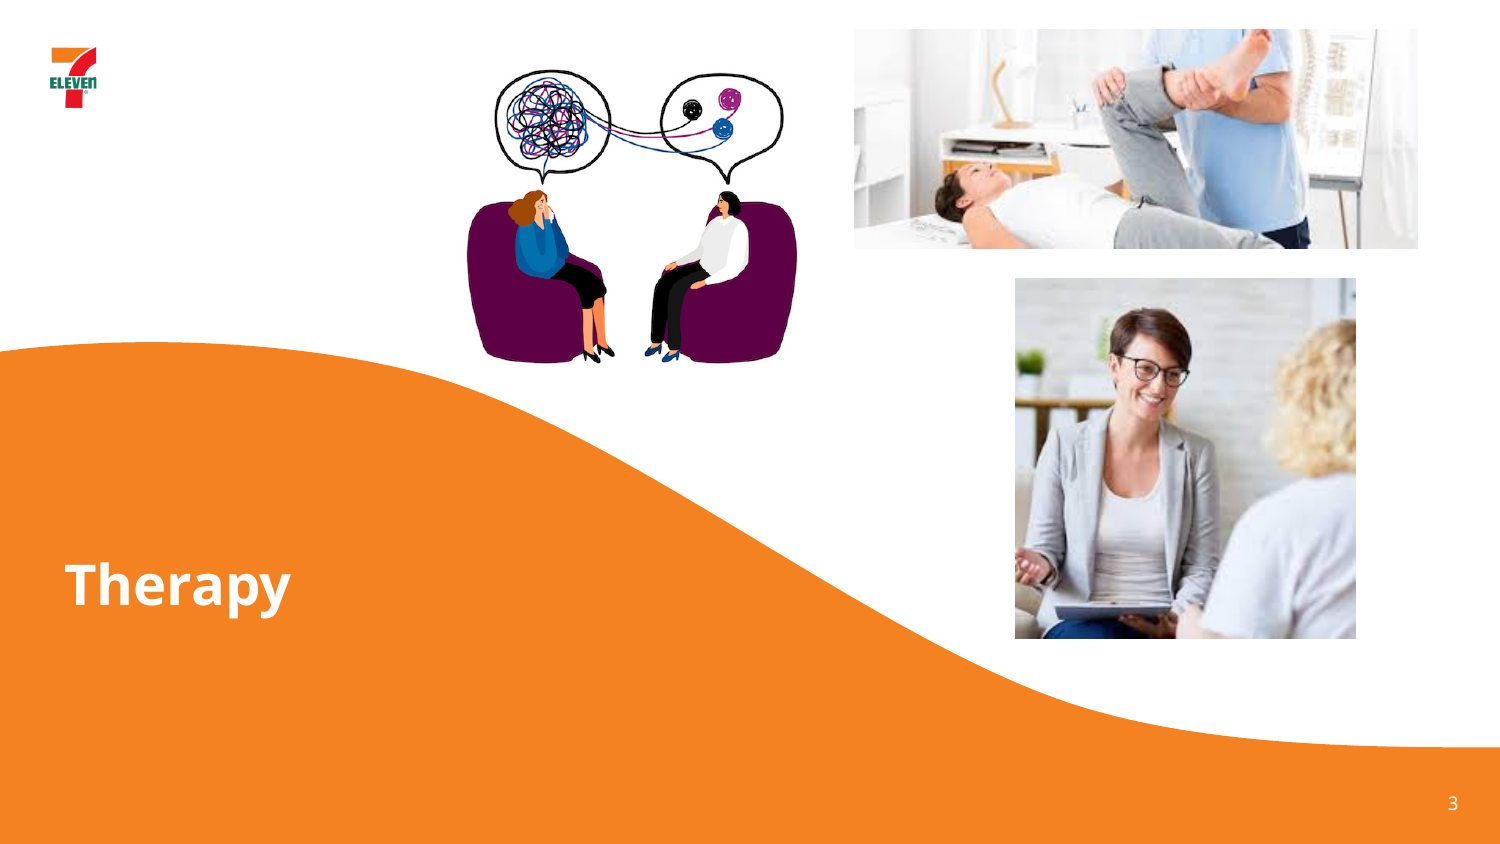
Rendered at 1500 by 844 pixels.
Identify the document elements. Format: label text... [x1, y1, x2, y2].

picture [436, 21, 827, 411]
text_box 3 [1135, 782, 1474, 827]
text_box [0, 341, 1500, 844]
picture [854, 29, 1418, 249]
text_box Therapy [49, 541, 779, 624]
picture [1015, 278, 1356, 640]
